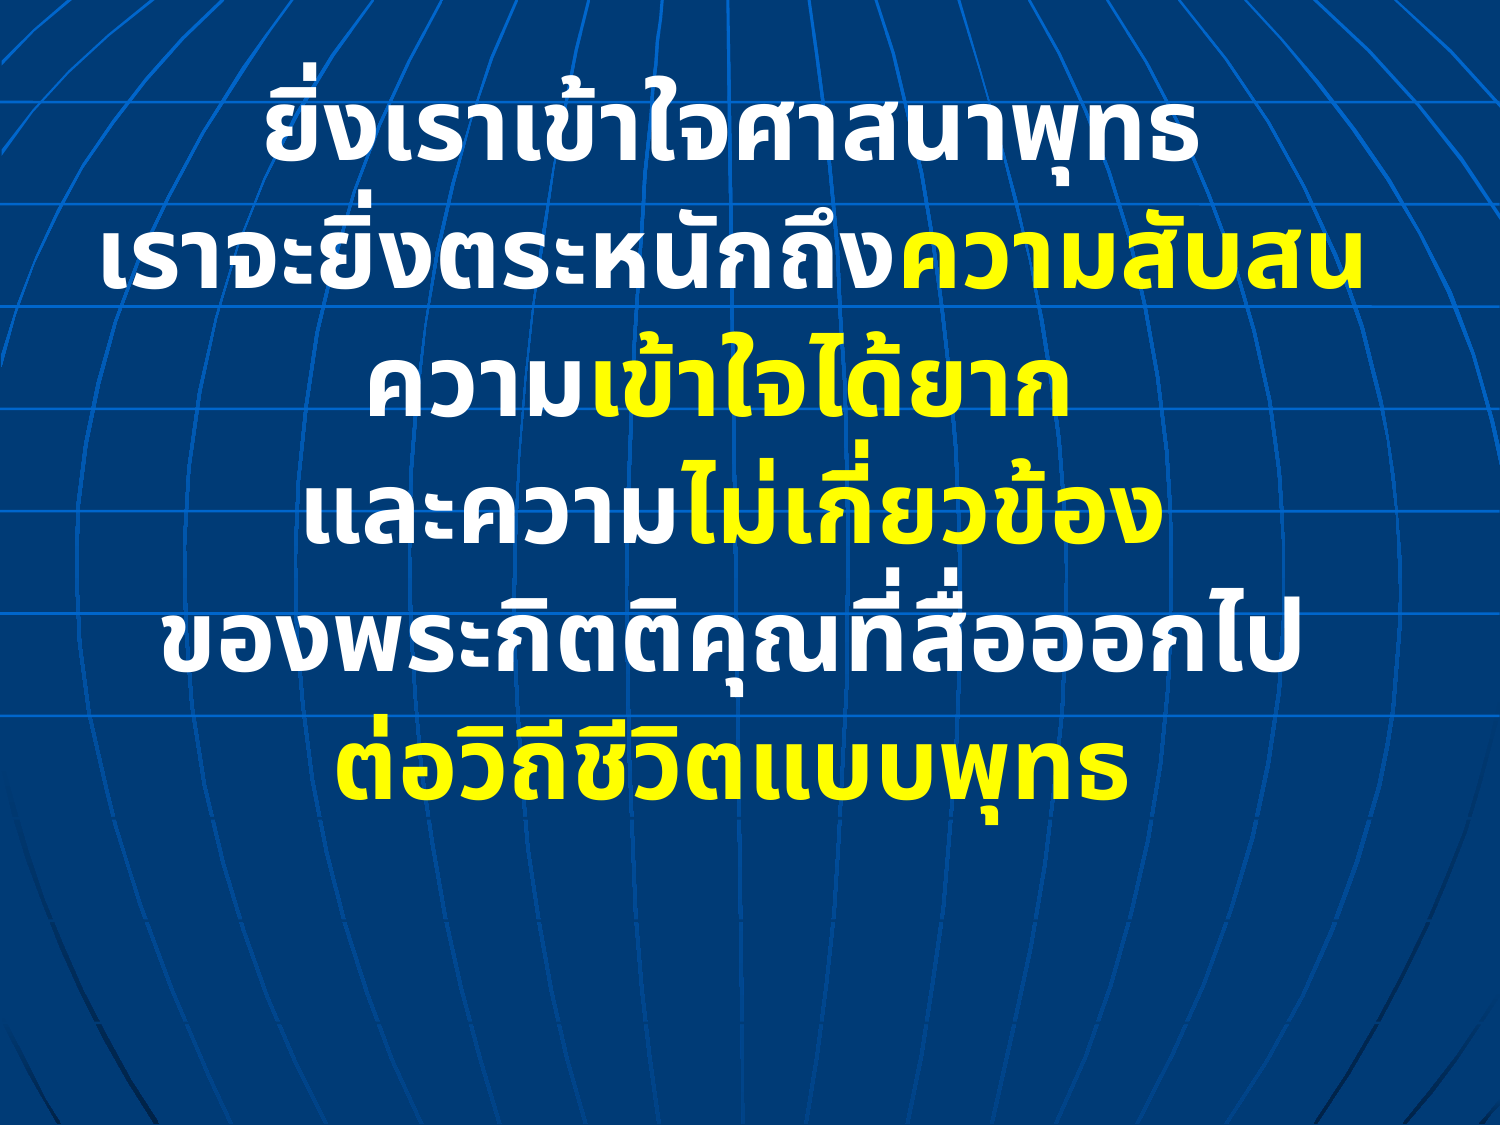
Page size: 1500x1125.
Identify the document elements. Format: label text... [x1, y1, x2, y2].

list ยิ่งเราเข้าใจศาสนาพุทธ เราจะยิ่งตระหนักถึงความสับสน ความเข้าใจได้ยาก และความไม่เกี่ยวข้อง ของพระกิตติคุณที่สื่อออกไป ต่อวิถีชีวิตแบบพุทธ [0, 66, 1465, 1102]
